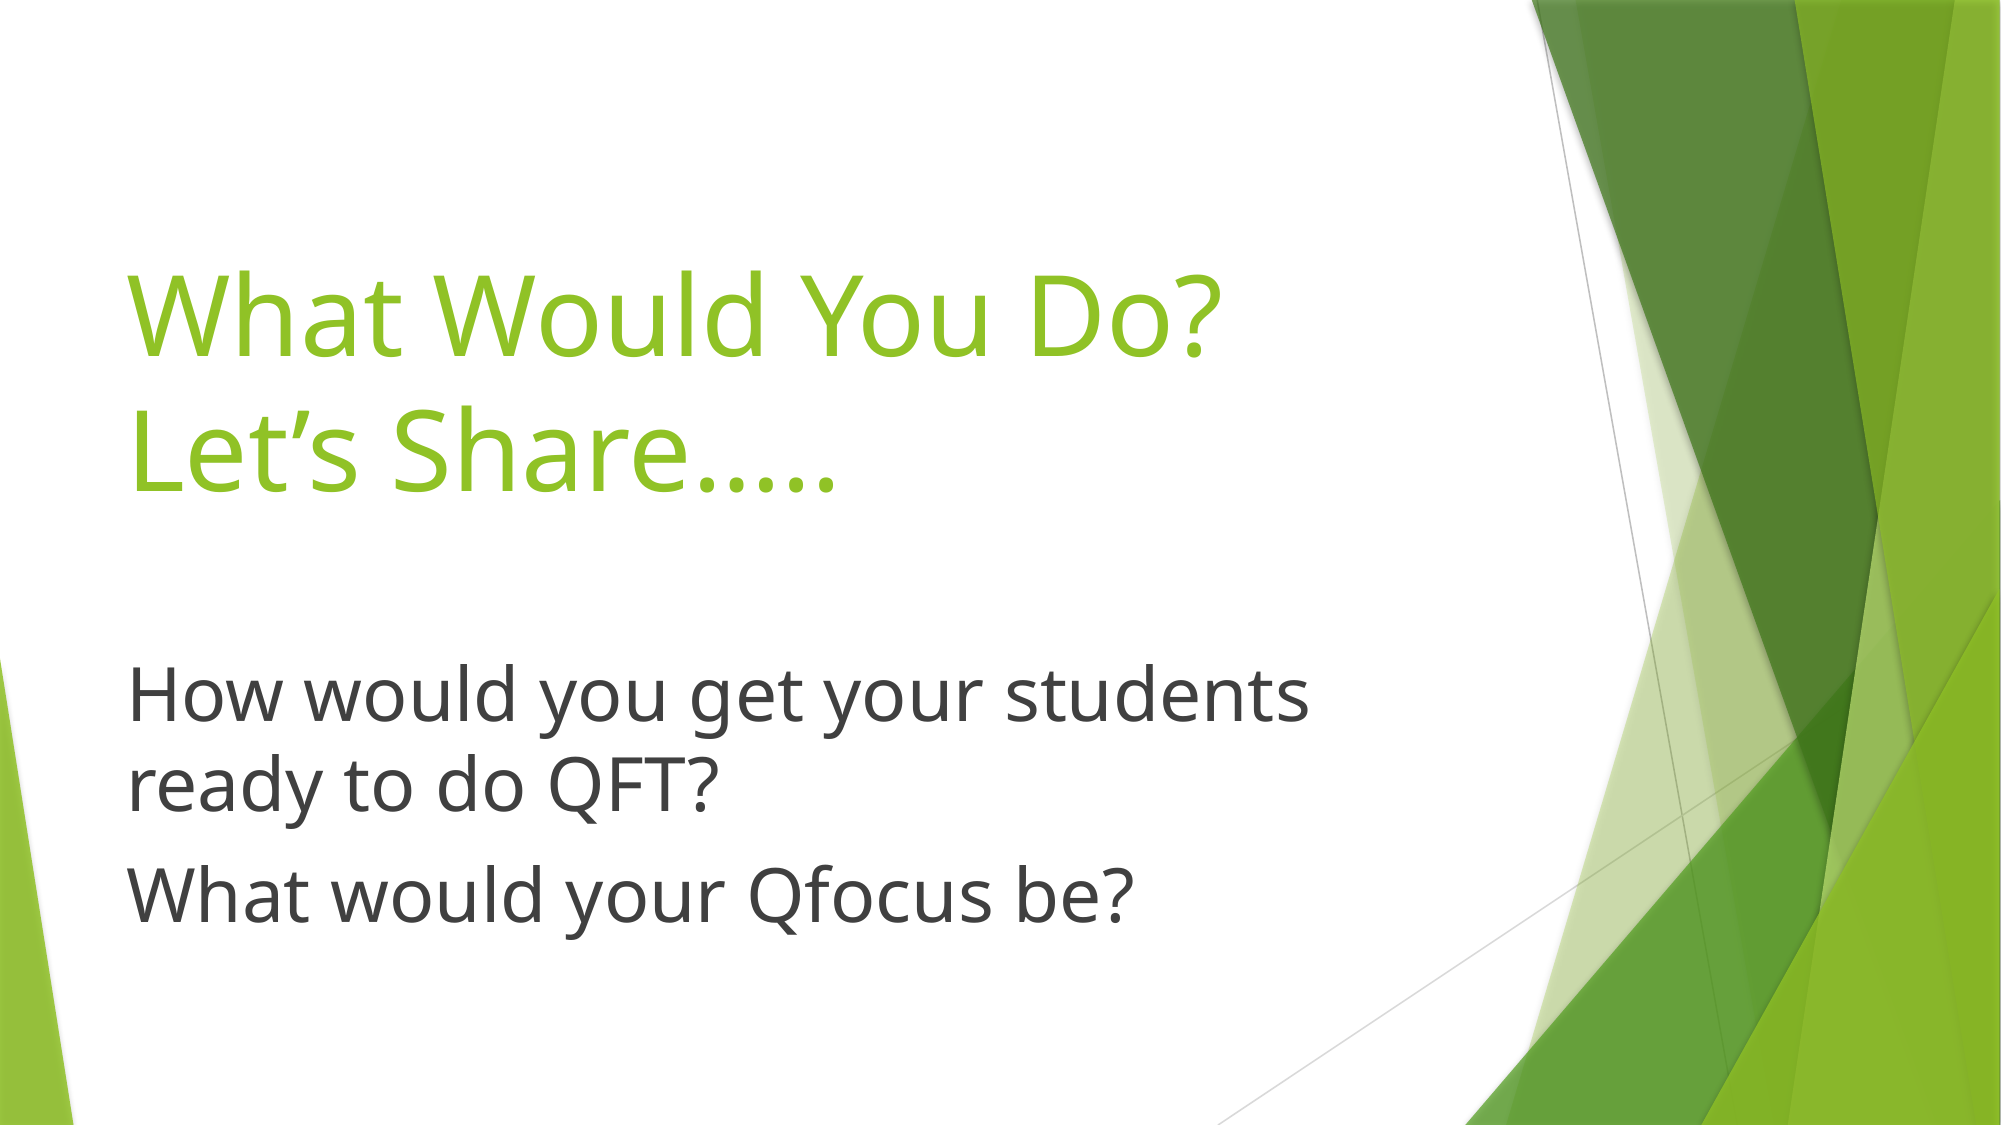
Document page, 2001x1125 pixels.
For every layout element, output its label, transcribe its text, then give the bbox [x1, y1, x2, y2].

title What Would You Do? Let’s Share….. [111, 99, 1522, 593]
list How would you get your students ready to do QFT? What would your Qfocus be? [111, 593, 1522, 991]
